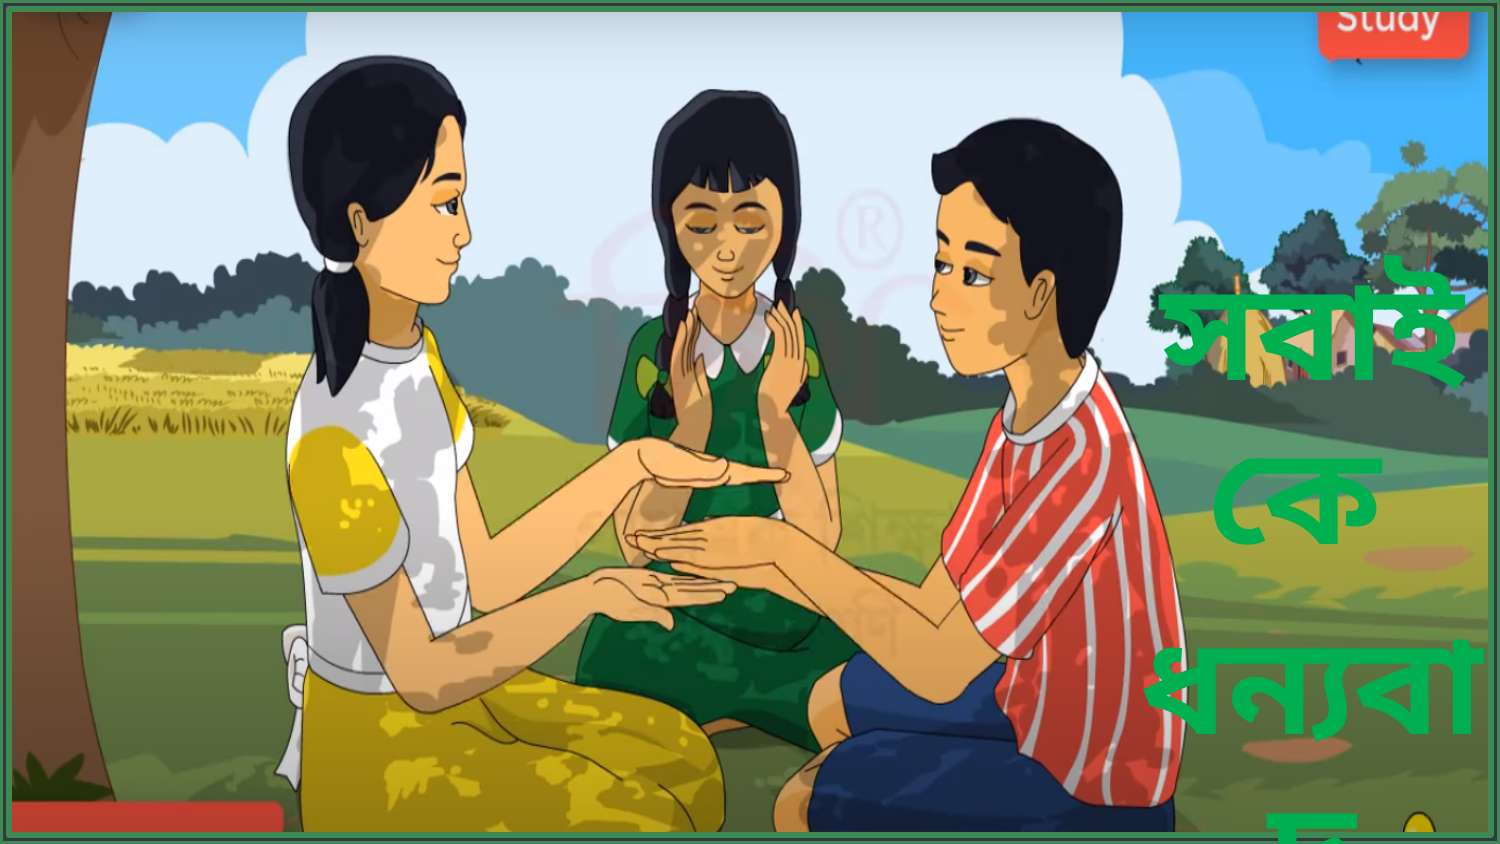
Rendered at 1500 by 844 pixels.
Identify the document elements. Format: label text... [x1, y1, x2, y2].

text_box সবাইকে ধন্যবাদ [1087, 235, 1500, 844]
text_box [0, 0, 1500, 844]
picture [10, 9, 1492, 835]
